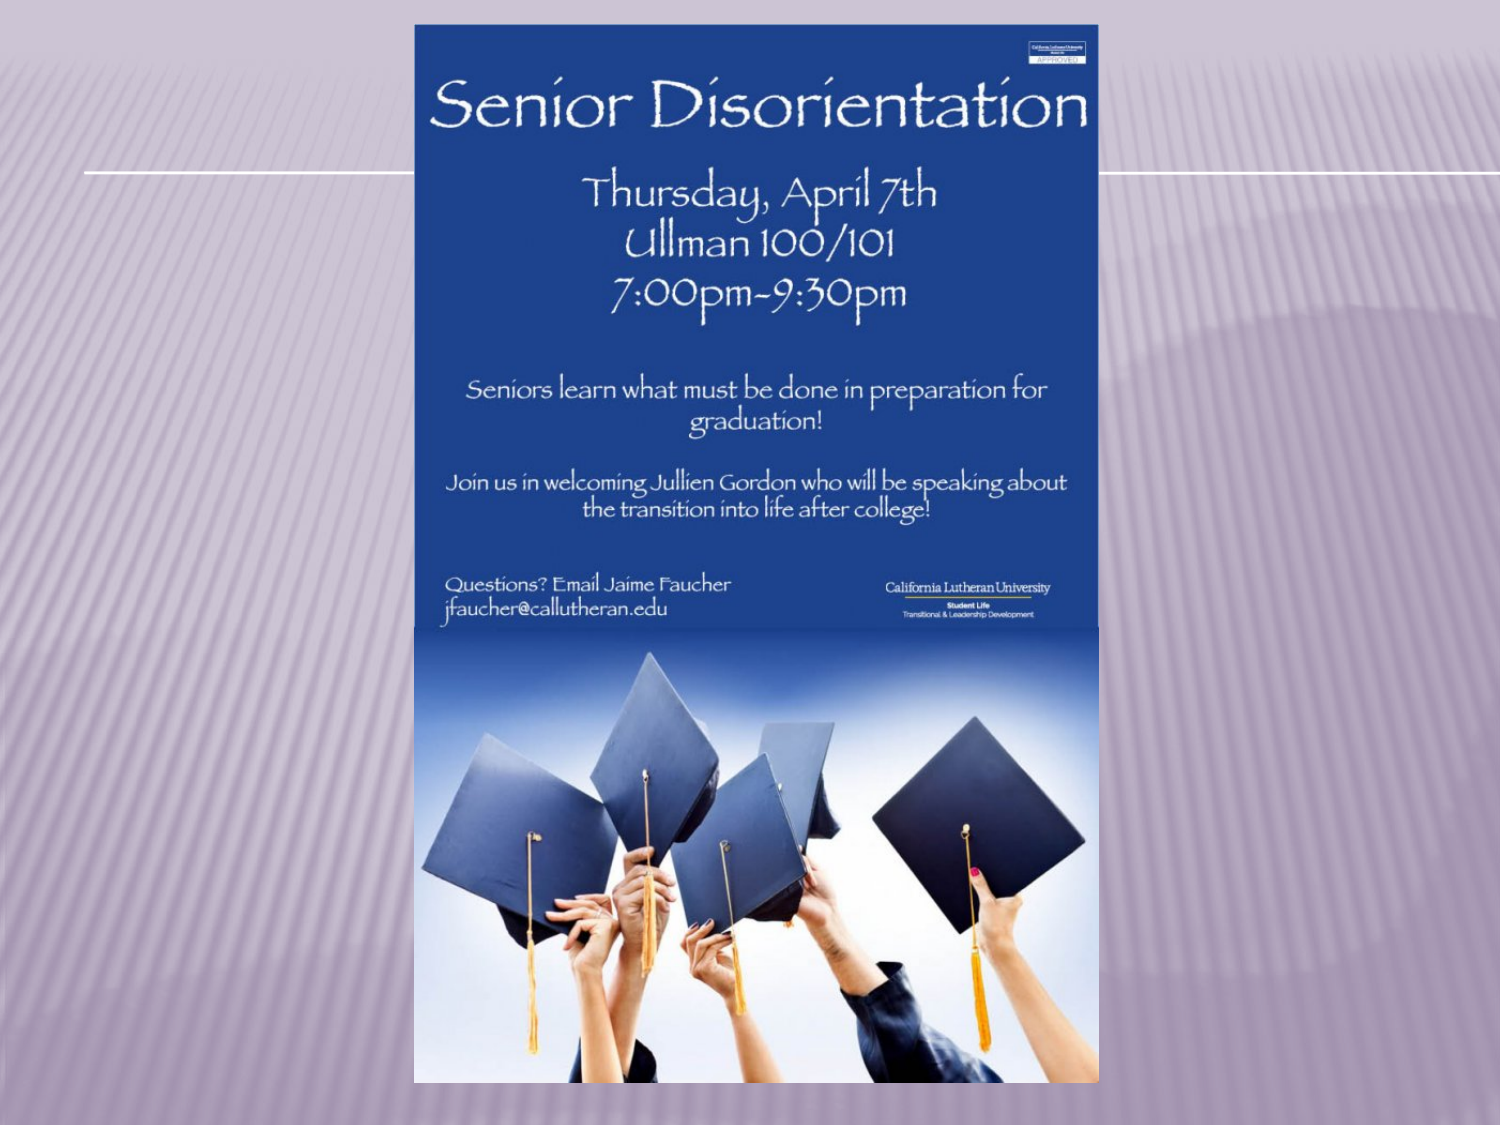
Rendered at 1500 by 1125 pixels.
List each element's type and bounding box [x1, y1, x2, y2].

picture [413, 24, 1099, 1083]
